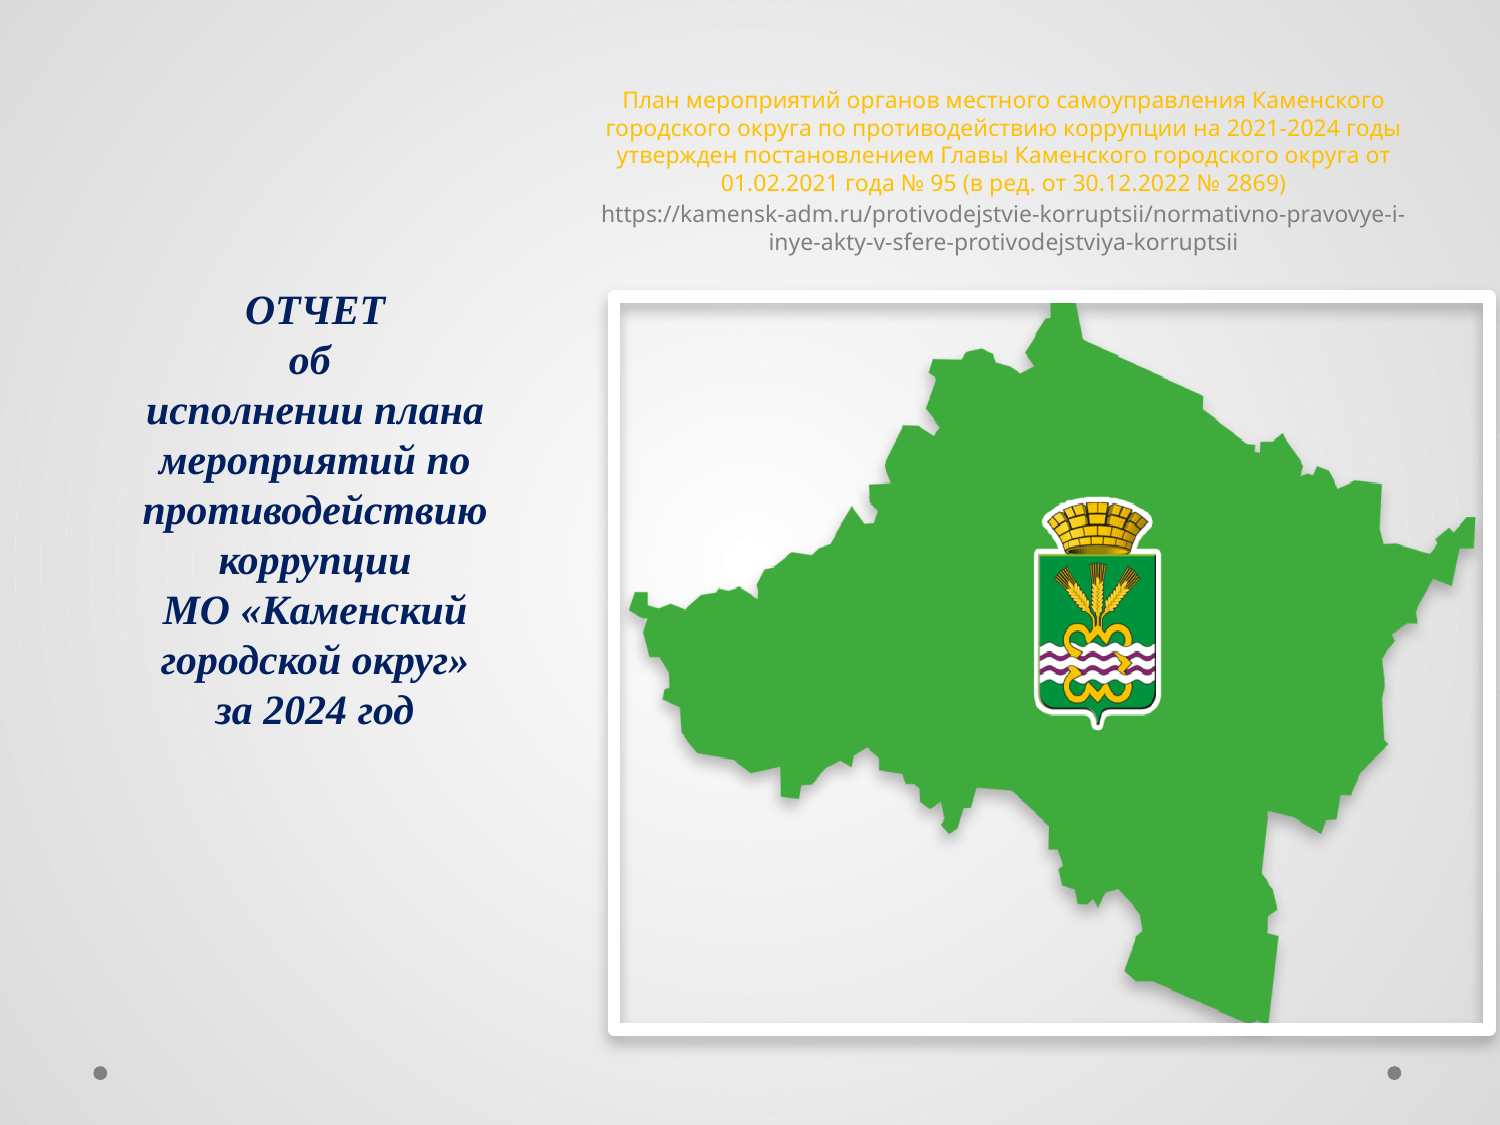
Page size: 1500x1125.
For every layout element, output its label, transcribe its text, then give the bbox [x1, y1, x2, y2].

picture [619, 302, 1484, 1024]
title ОТЧЕТ об исполнении плана мероприятий по противодействию коррупции МО «Каменский городской округ» за 2024 год [81, 66, 550, 811]
list План мероприятий органов местного самоуправления Каменского городского округа по противодействию коррупции на 2021-2024 годы утвержден постановлением Главы Каменского городского округа от 01.02.2021 года № 95 (в ред. от 30.12.2022 № 2869) https://kamensk-adm.ru/protivodejstvie-korruptsii/normativno-pravovye-i-inye-akty-v-sfere-protivodejstviya-korruptsii [561, 78, 1447, 268]
